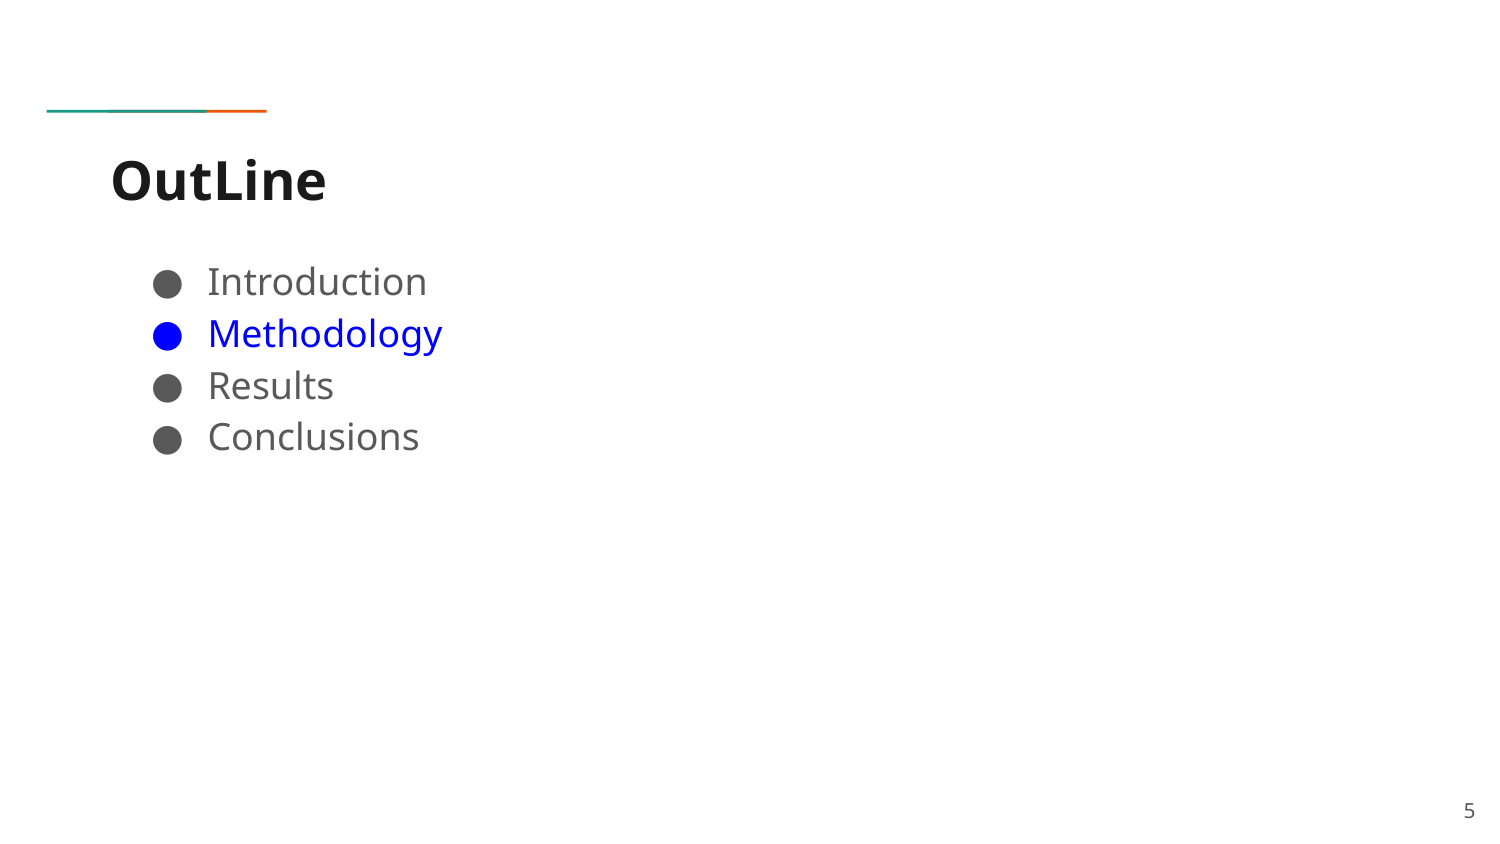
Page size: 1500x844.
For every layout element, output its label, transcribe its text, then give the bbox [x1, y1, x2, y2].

slide_number ‹#› [1400, 779, 1491, 844]
title OutLine [95, 131, 1401, 219]
list Introduction Methodology Results Conclusions [117, 236, 1379, 608]
